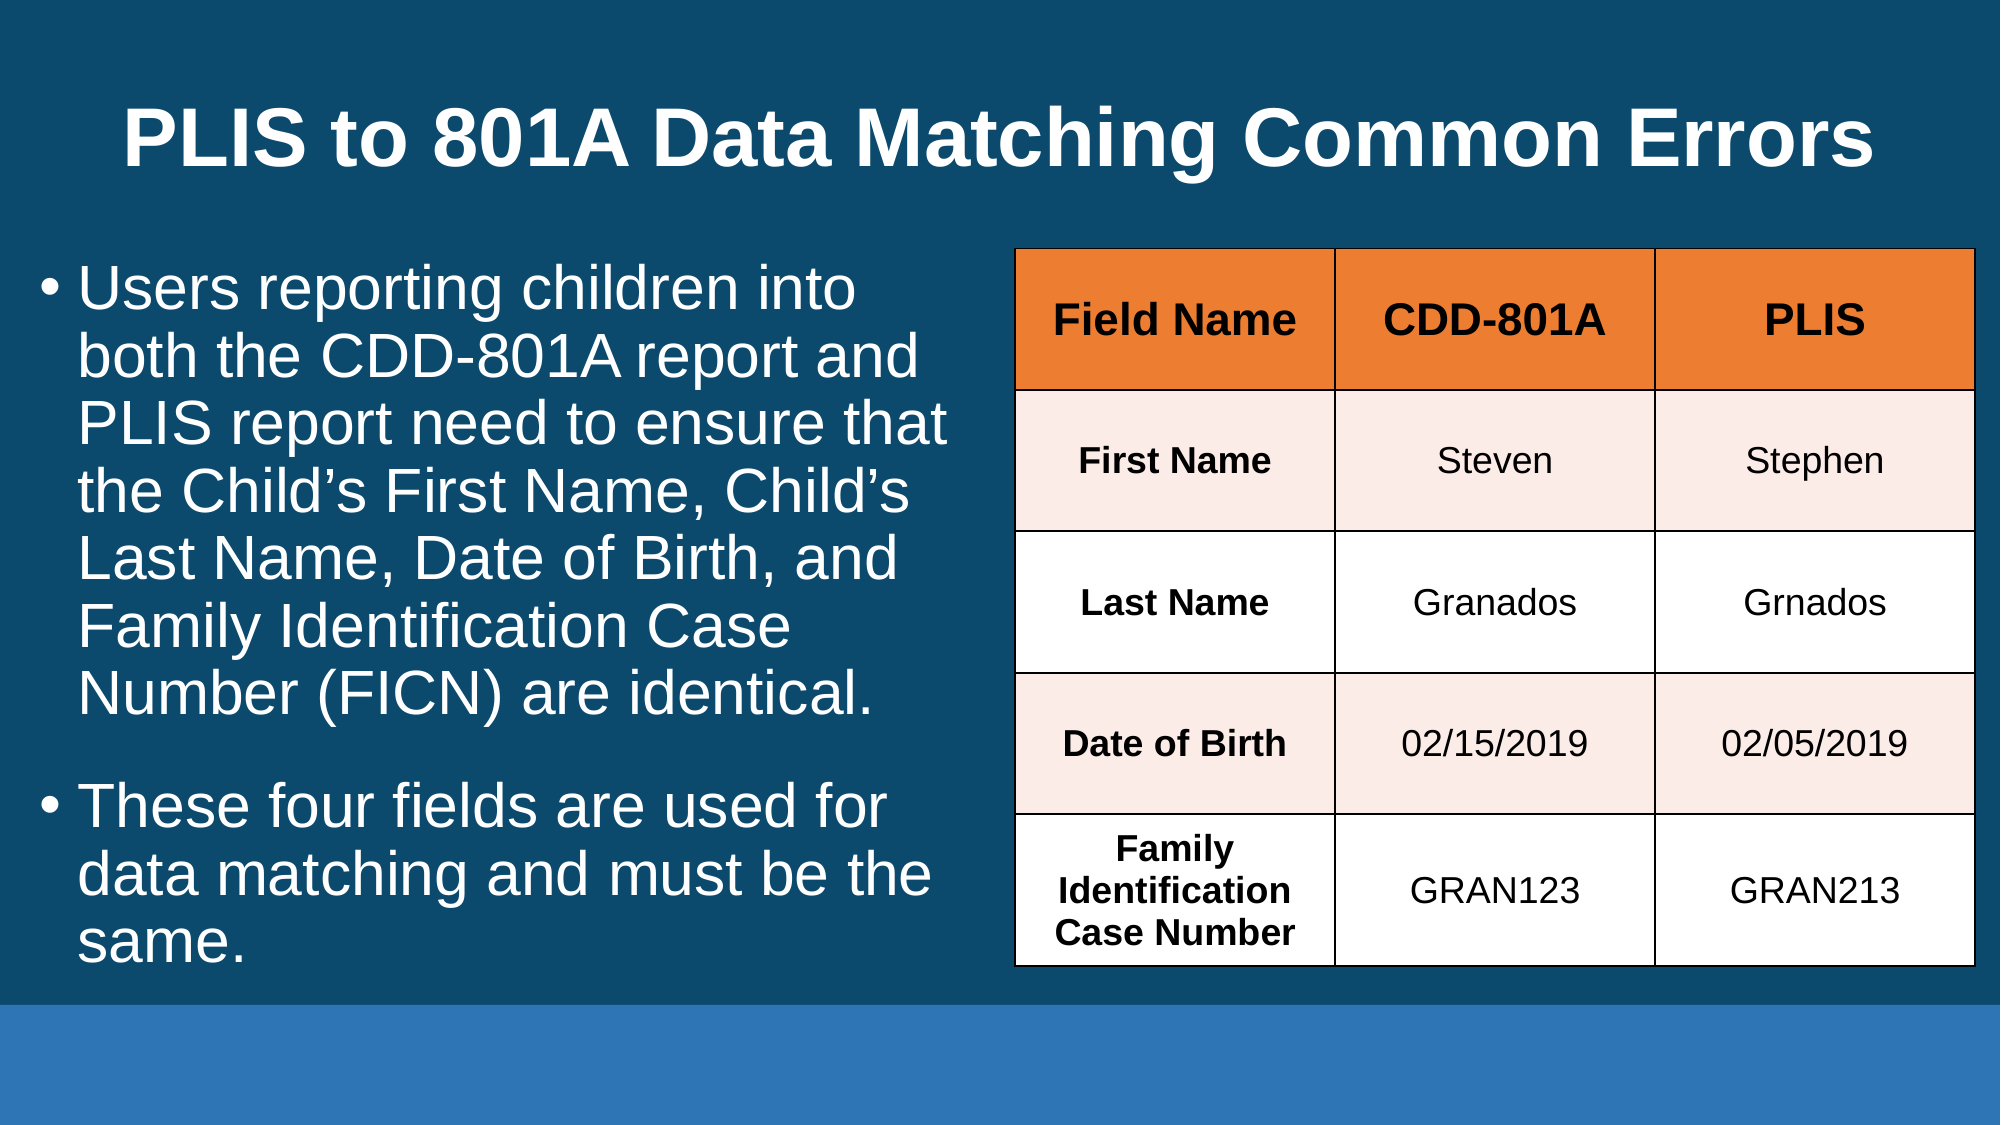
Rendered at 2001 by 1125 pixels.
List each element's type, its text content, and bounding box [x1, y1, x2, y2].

table_cell Date of Birth [1016, 674, 1334, 813]
list Users reporting children into both the CDD-801A report and PLIS report need to ensure that the Child’s First Name, Child’s Last Name, Date of Birth, and Family Identification Case Number (FICN) are identical. These four fields are used for data matching and must be the same. [24, 248, 985, 1072]
table_cell Family Identification Case Number [1016, 815, 1334, 965]
table_cell First Name [1016, 391, 1334, 530]
table_cell Grnados [1656, 532, 1974, 672]
table_cell Last Name [1016, 532, 1334, 672]
table_cell 02/15/2019 [1336, 674, 1654, 813]
table_cell GRAN213 [1656, 815, 1974, 965]
table_header Field Name [1016, 249, 1334, 389]
table_header CDD-801A [1336, 249, 1654, 389]
table_cell Granados [1336, 532, 1654, 672]
table_cell Steven [1336, 391, 1654, 530]
table_header PLIS [1656, 249, 1974, 389]
title PLIS to 801A Data Matching Common Errors [12, 31, 1988, 249]
table_cell Stephen [1656, 391, 1974, 530]
table_cell GRAN123 [1336, 815, 1654, 965]
table_cell 02/05/2019 [1656, 674, 1974, 813]
